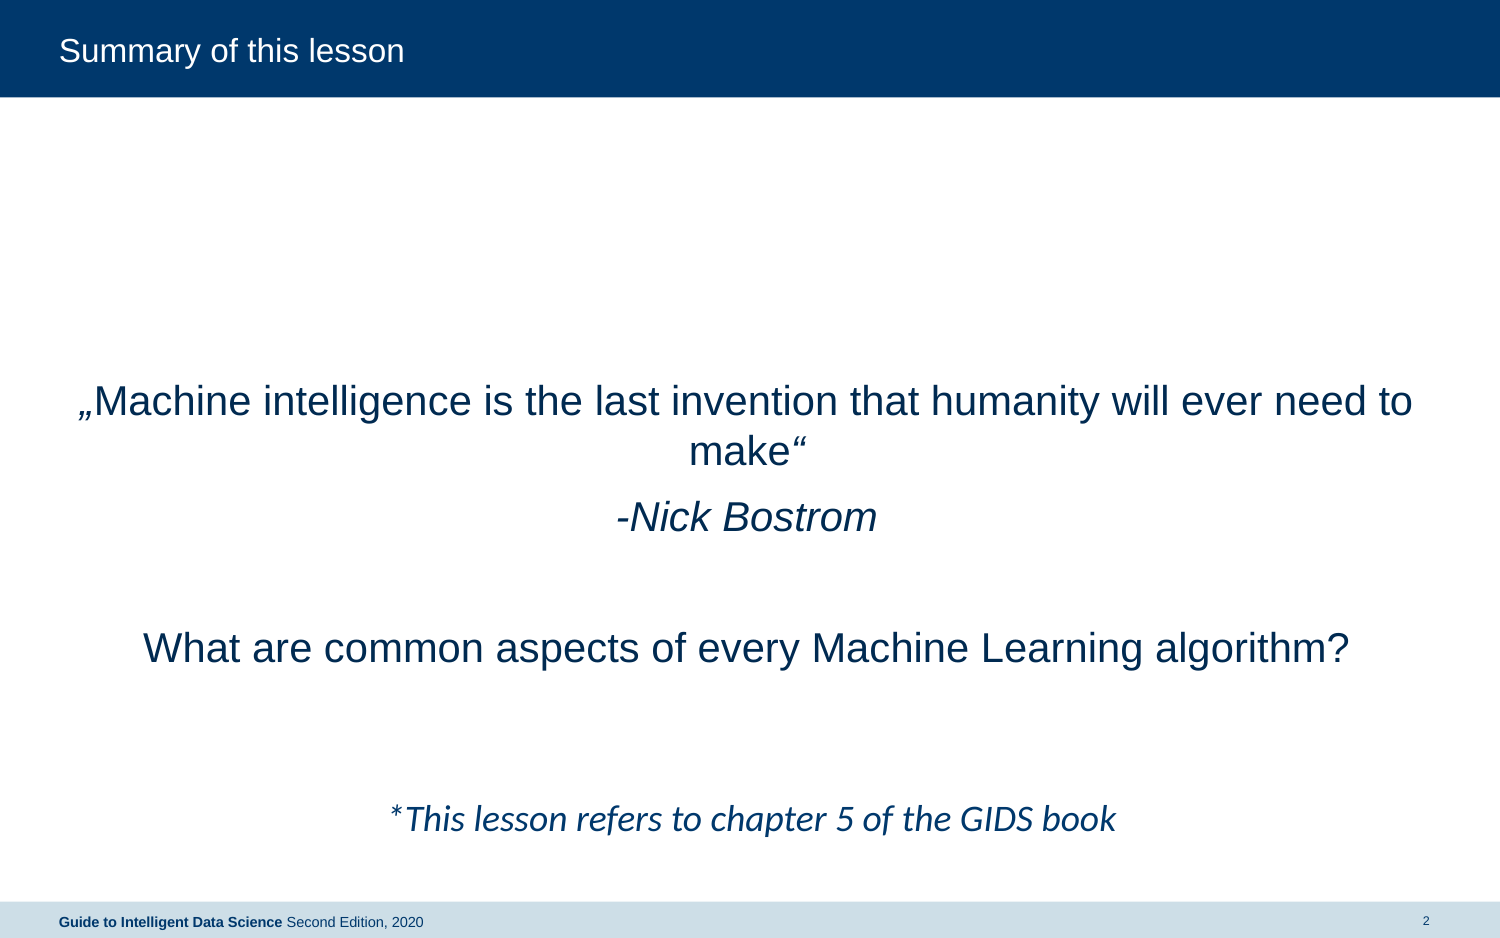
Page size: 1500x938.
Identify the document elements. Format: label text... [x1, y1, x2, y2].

text_box *This lesson refers to chapter 5 of the GIDS book [91, 786, 1412, 847]
list „Machine intelligence is the last invention that humanity will ever need to make“ -Nick Bostrom What are common aspects of every Machine Learning algorithm? [59, 373, 1434, 855]
title Summary of this lesson [58, 28, 1442, 70]
slide_number 2 [1411, 900, 1442, 938]
